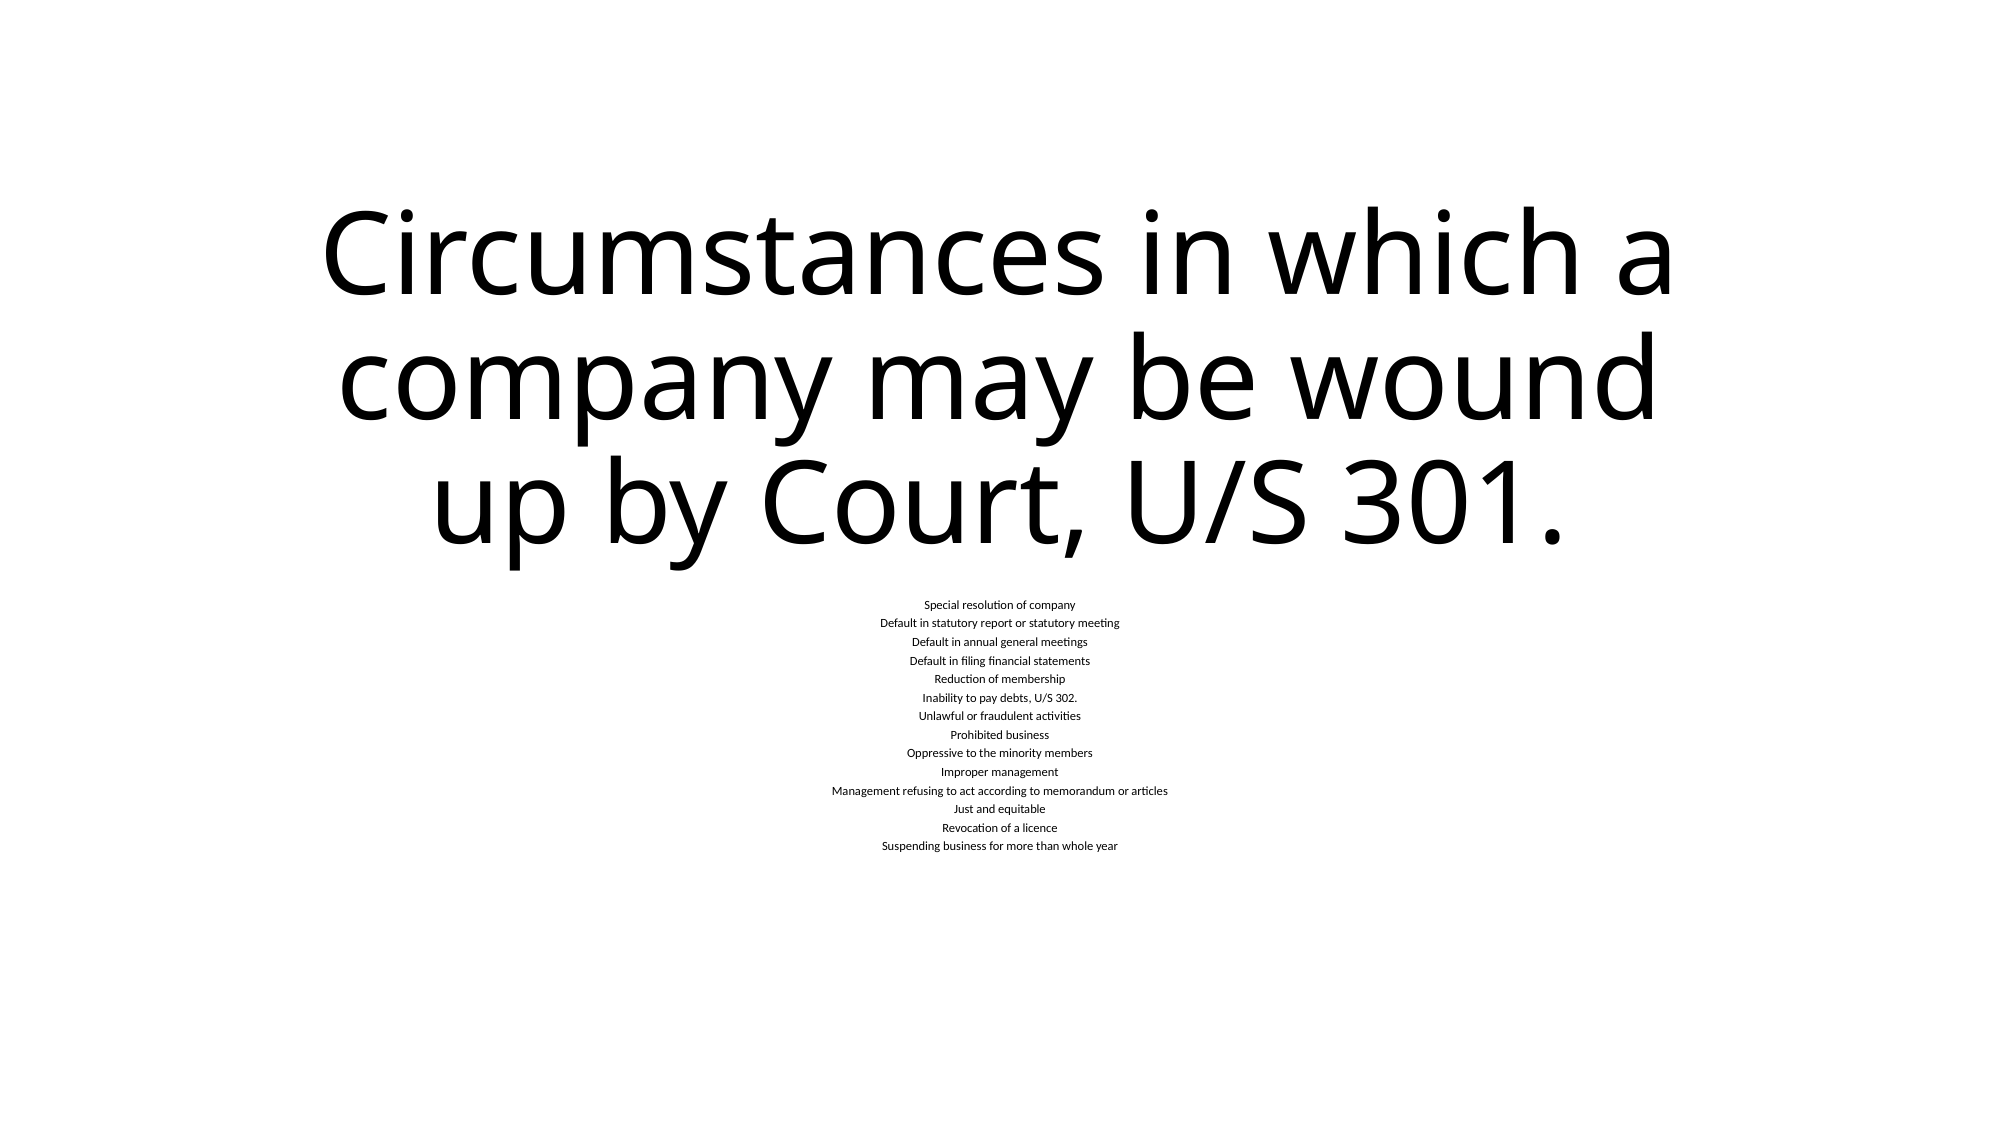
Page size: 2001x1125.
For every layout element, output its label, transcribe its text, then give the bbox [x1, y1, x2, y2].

subtitle Special resolution of company Default in statutory report or statutory meeting Default in annual general meetings Default in filing financial statements Reduction of membership Inability to pay debts, U/S 302. Unlawful or fraudulent activities Prohibited business Oppressive to the minority members Improper management Management refusing to act according to memorandum or articles Just and equitable Revocation of a licence Suspending business for more than whole year [249, 590, 1750, 863]
title Circumstances in which a company may be wound up by Court, U/S 301. [249, 184, 1750, 576]
